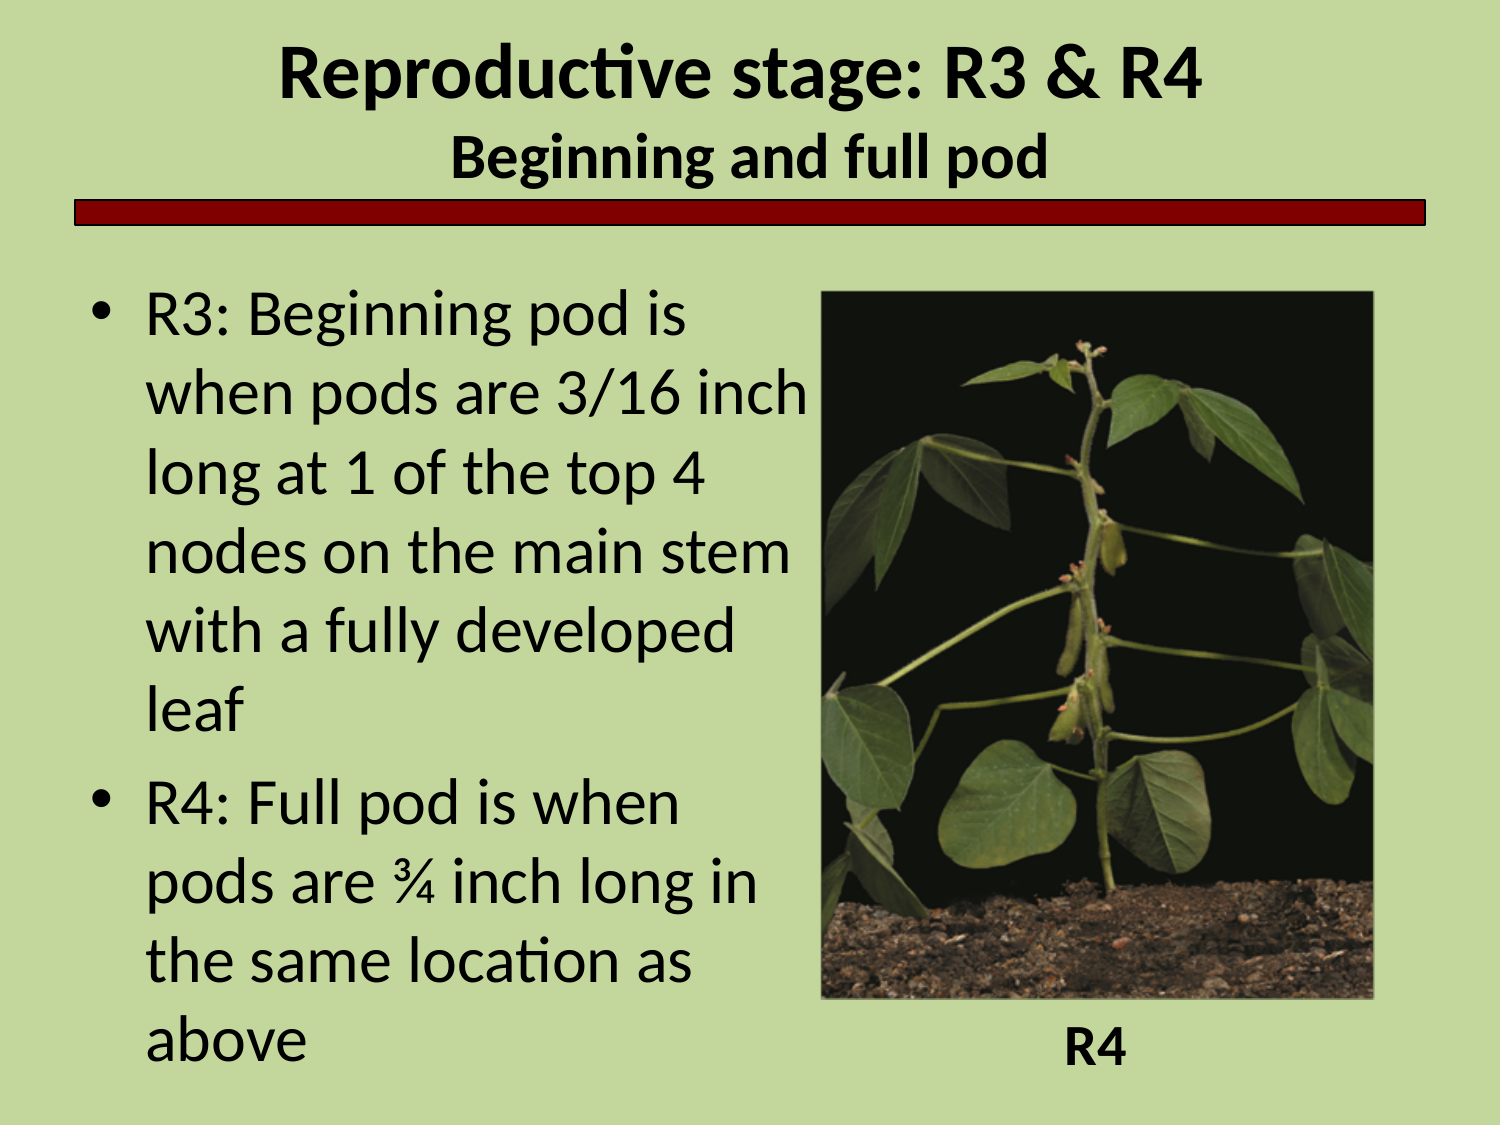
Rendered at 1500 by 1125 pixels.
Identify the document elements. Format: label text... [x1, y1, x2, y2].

title Reproductive stage: R3 & R4 Beginning and full pod [75, 12, 1425, 200]
list R3: Beginning pod is when pods are 3/16 inch long at 1 of the top 4 nodes on the main stem with a fully developed leaf R4: Full pod is when pods are ¾ inch long in the same location as above [75, 262, 825, 1088]
picture [819, 289, 1376, 1001]
text_box R4 [1050, 1009, 1150, 1085]
